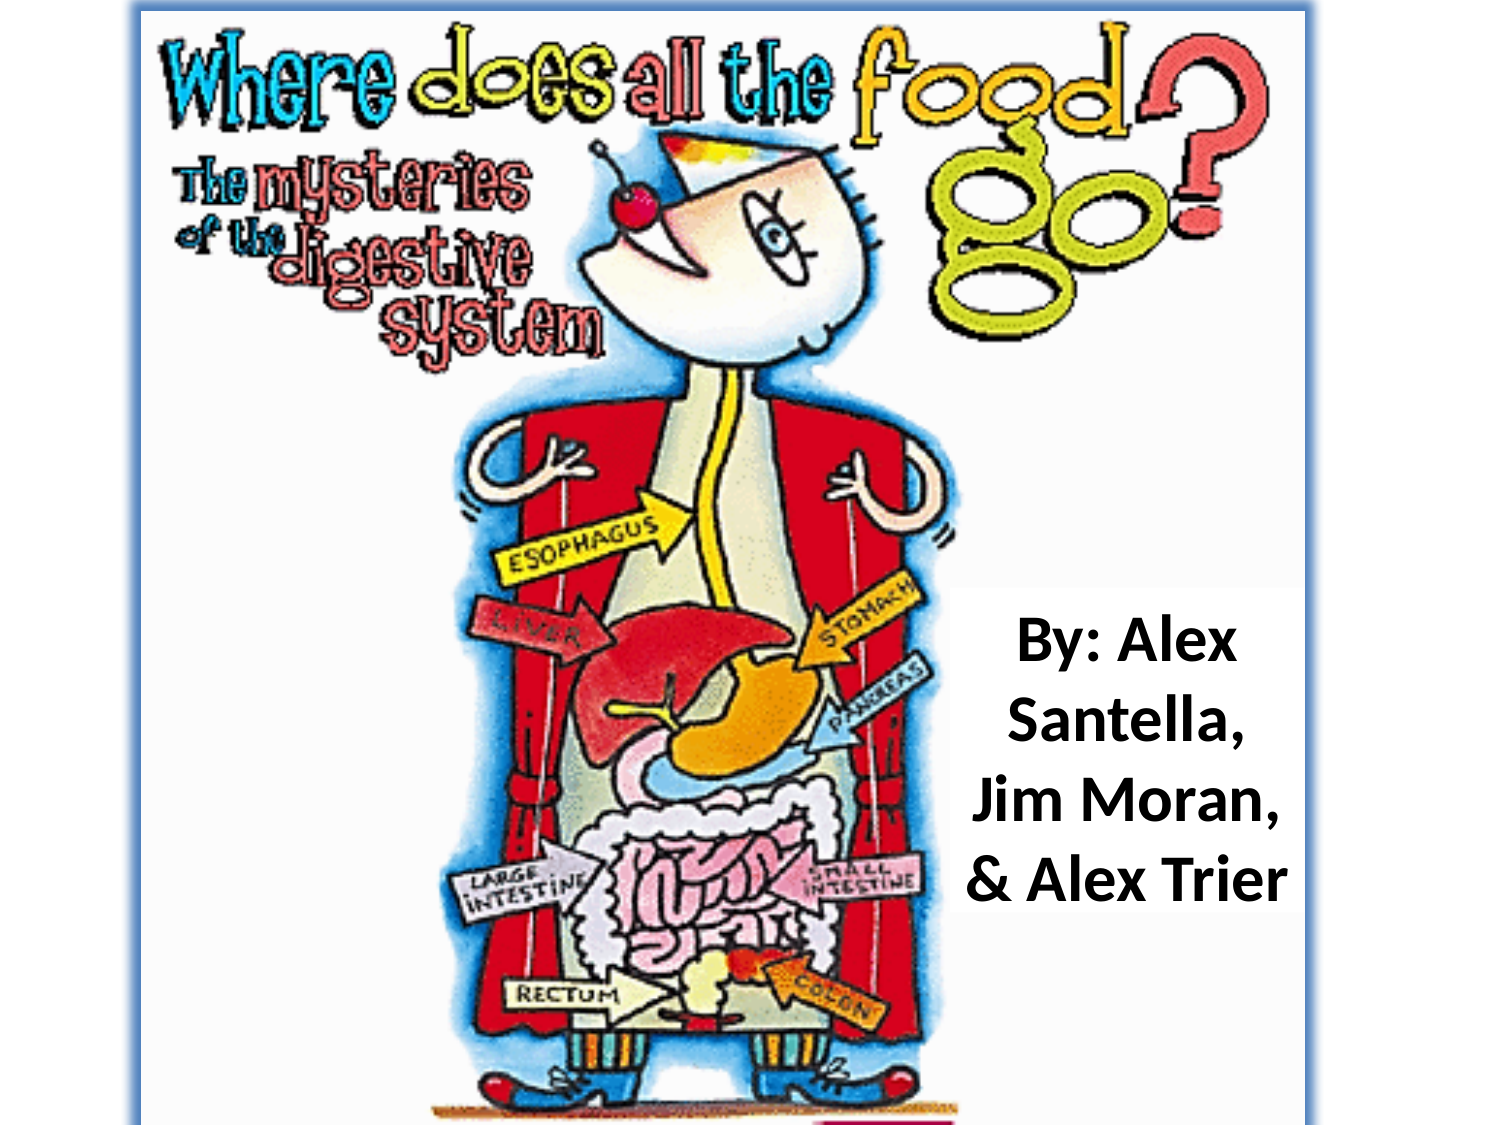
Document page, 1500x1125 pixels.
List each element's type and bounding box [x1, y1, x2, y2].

picture [141, 11, 1305, 1125]
